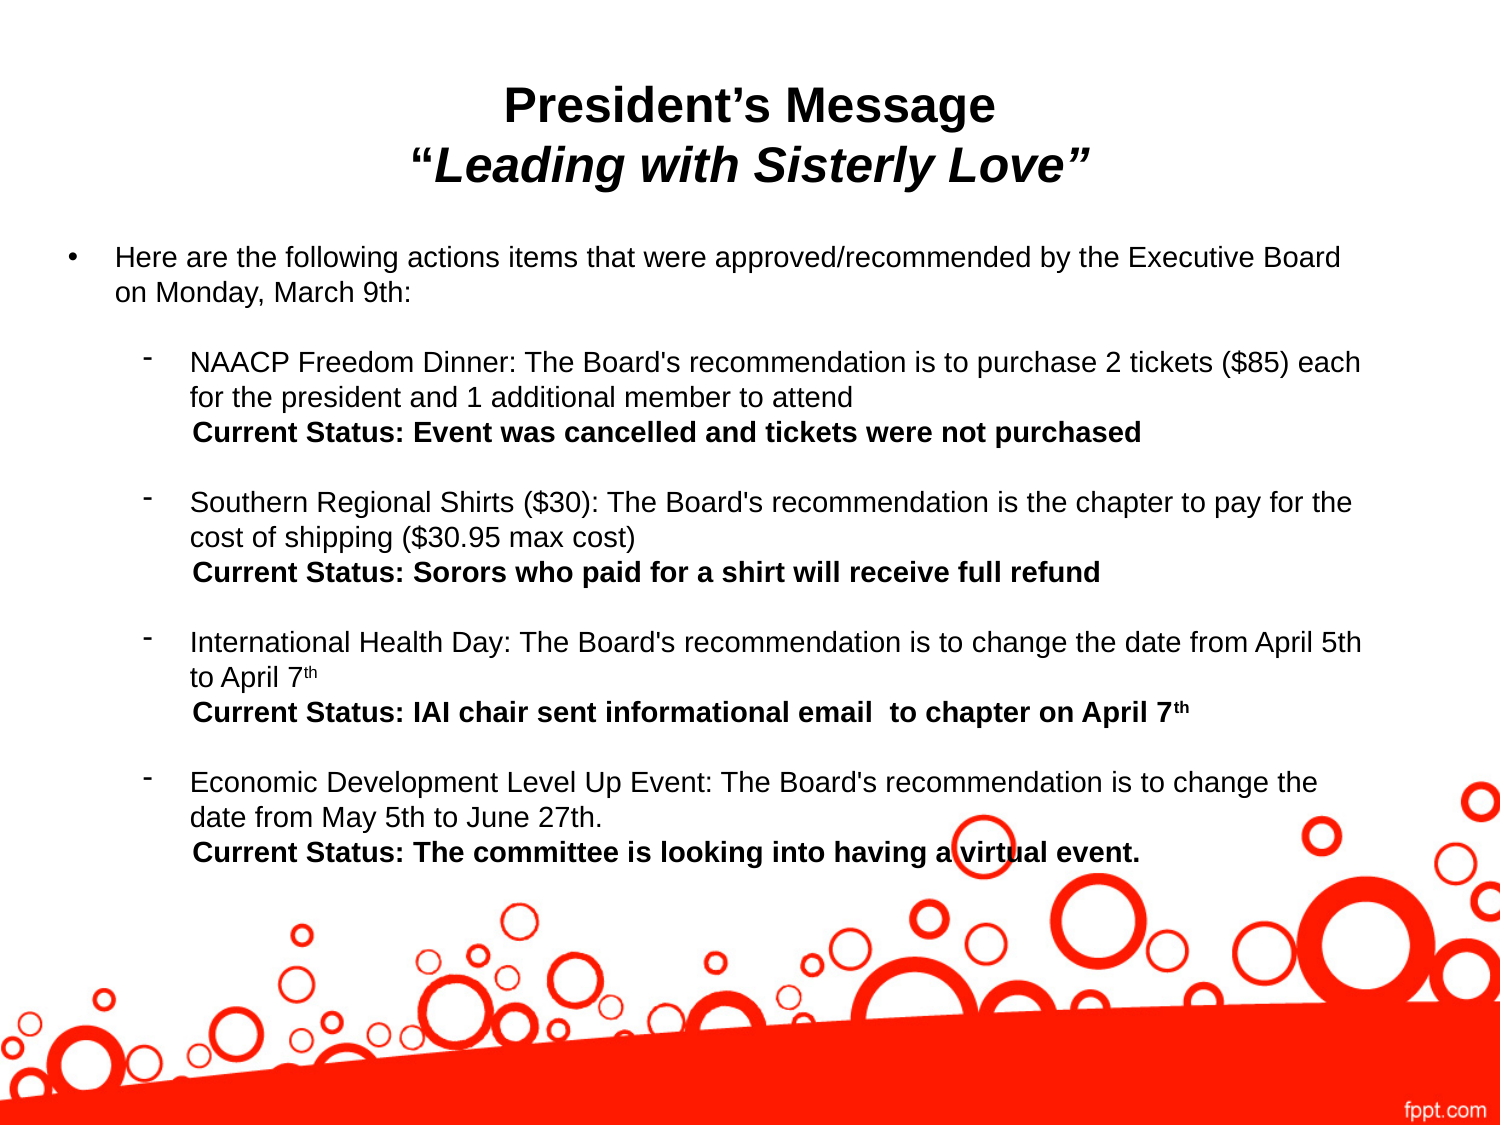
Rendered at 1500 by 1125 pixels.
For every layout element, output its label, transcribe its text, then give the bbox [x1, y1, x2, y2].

title President’s Message “Leading with Sisterly Love” [75, 45, 1425, 220]
picture [0, 0, 1500, 1125]
text_box Here are the following actions items that were approved/recommended by the Executive Board on Monday, March 9th: NAACP Freedom Dinner: The Board's recommendation is to purchase 2 tickets ($85) each for the president and 1 additional member to attend Current Status: Event was cancelled and tickets were not purchased Southern Regional Shirts ($30): The Board's recommendation is the chapter to pay for the cost of shipping ($30.95 max cost) Current Status: Sorors who paid for a shirt will receive full refund International Health Day: The Board's recommendation is to change the date from April 5th to April 7th Current Status: IAI chair sent informational email to chapter on April 7th Economic Development Level Up Event: The Board's recommendation is to change the date from May 5th to June 27th. Current Status: The committee is looking into having a virtual event. [53, 196, 1390, 1125]
